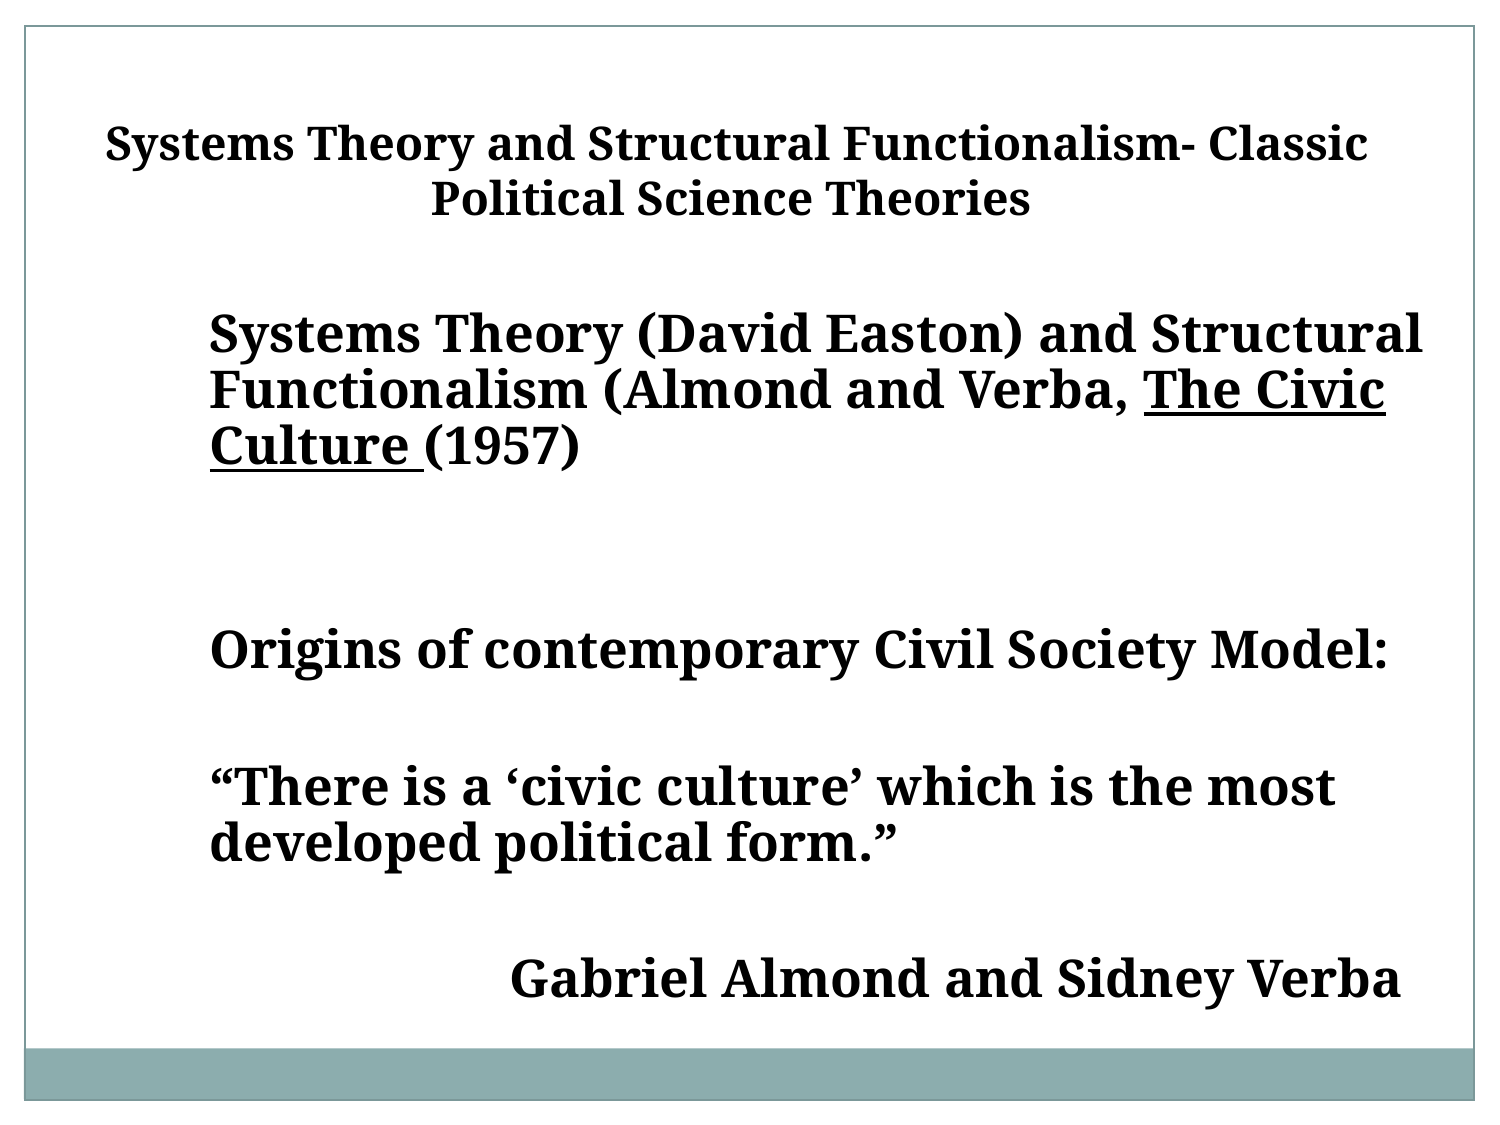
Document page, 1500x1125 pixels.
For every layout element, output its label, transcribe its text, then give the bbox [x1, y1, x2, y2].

list Systems Theory (David Easton) and Structural Functionalism (Almond and Verba, The Civic Culture (1957) Origins of contemporary Civil Society Model: “There is a ‘civic culture’ which is the most developed political form.” Gabriel Almond and Sidney Verba [150, 299, 1500, 1043]
title Systems Theory and Structural Functionalism- Classic Political Science Theories [0, 45, 1463, 233]
